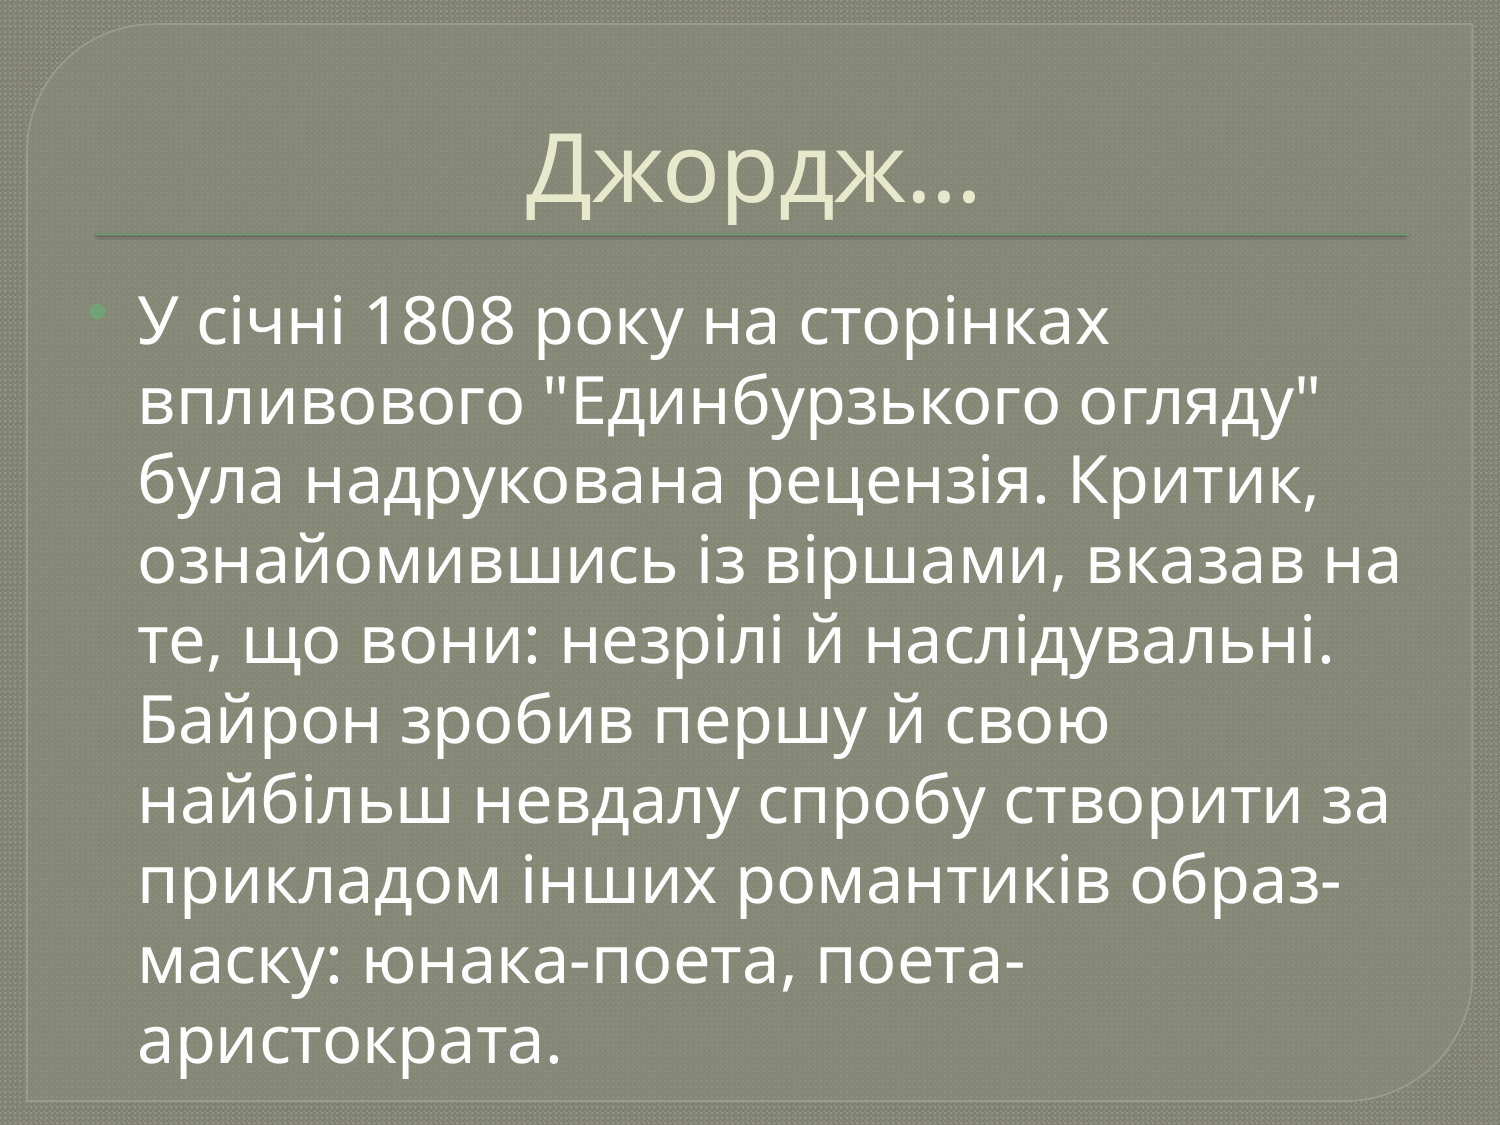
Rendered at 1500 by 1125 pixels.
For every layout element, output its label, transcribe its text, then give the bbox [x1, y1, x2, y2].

title Джордж… [75, 41, 1425, 230]
list У січні 1808 року на сторінках впливового "Единбурзького огляду" була надрукована рецензія. Критик, ознайомившись із віршами, вказав на те, що вони: незрілі й наслідувальні. Байрон зробив першу й свою найбільш невдалу спробу створити за прикладом інших романтиків образ-маску: юнака-поета, поета-аристократа. [75, 270, 1425, 1013]
